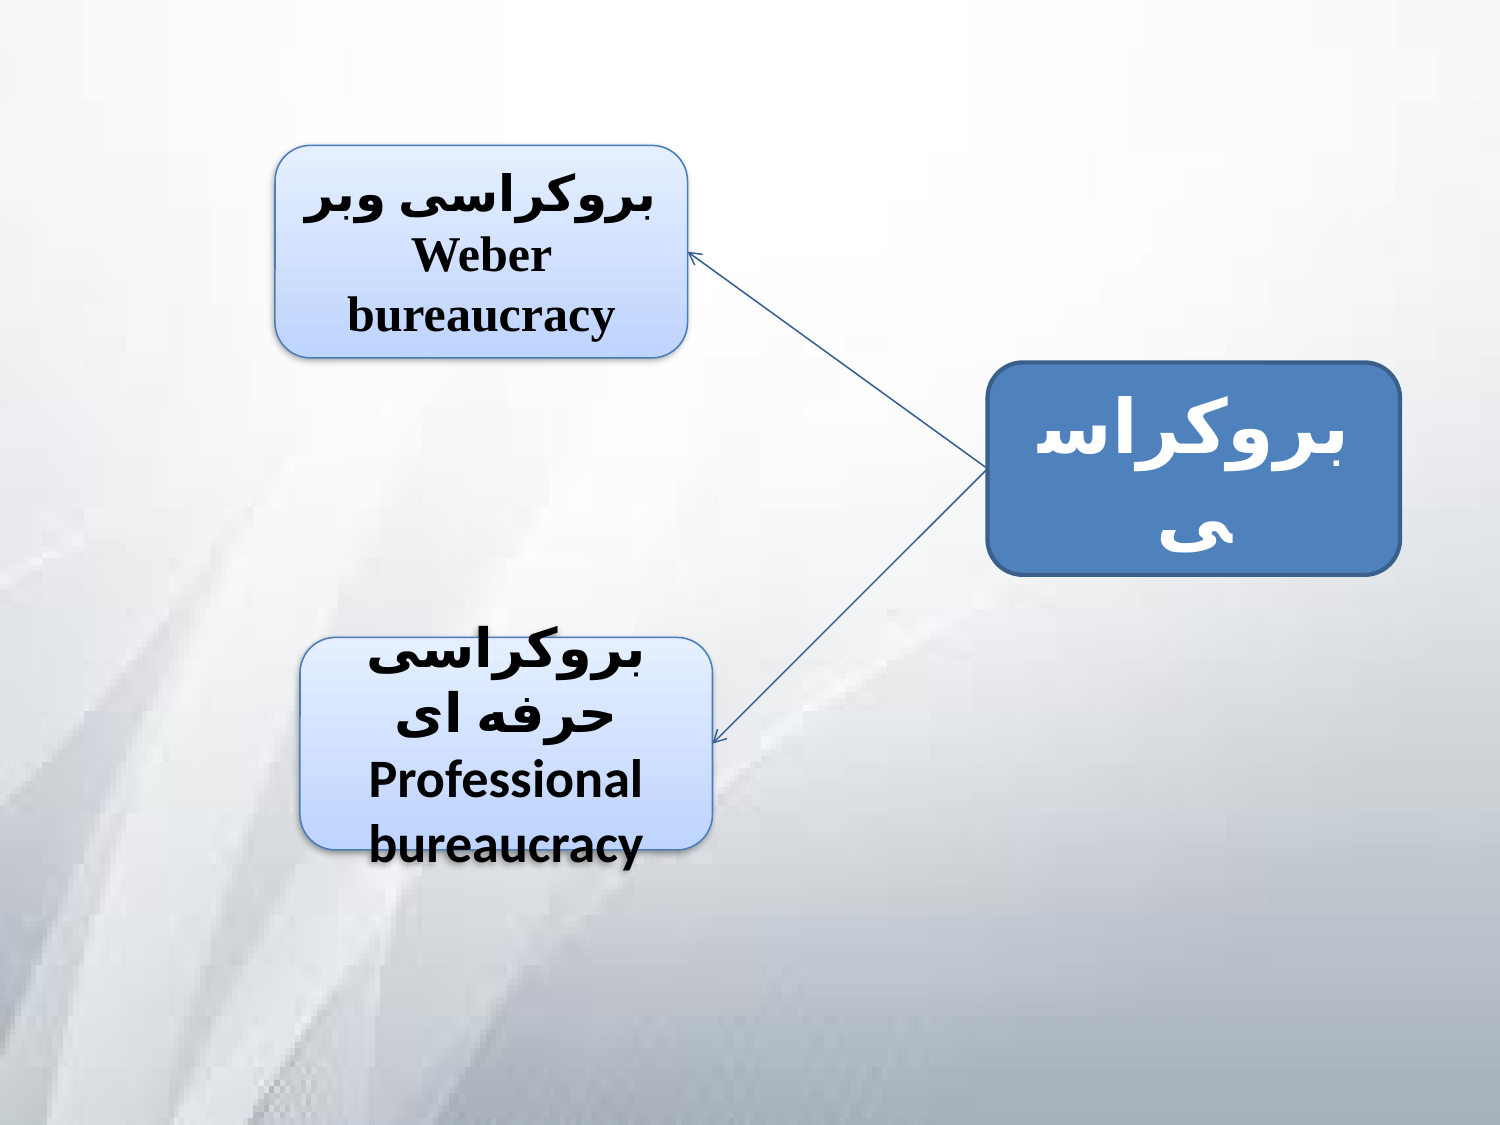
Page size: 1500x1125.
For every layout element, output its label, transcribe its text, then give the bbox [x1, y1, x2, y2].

text_box بروکراسی [991, 360, 1403, 577]
text_box بروکراسی وبر Weber bureaucracy [274, 144, 689, 359]
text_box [687, 251, 988, 469]
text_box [712, 468, 988, 745]
text_box بروکراسی حرفه ای Professional bureaucracy [299, 636, 714, 851]
picture [0, 0, 1500, 1125]
